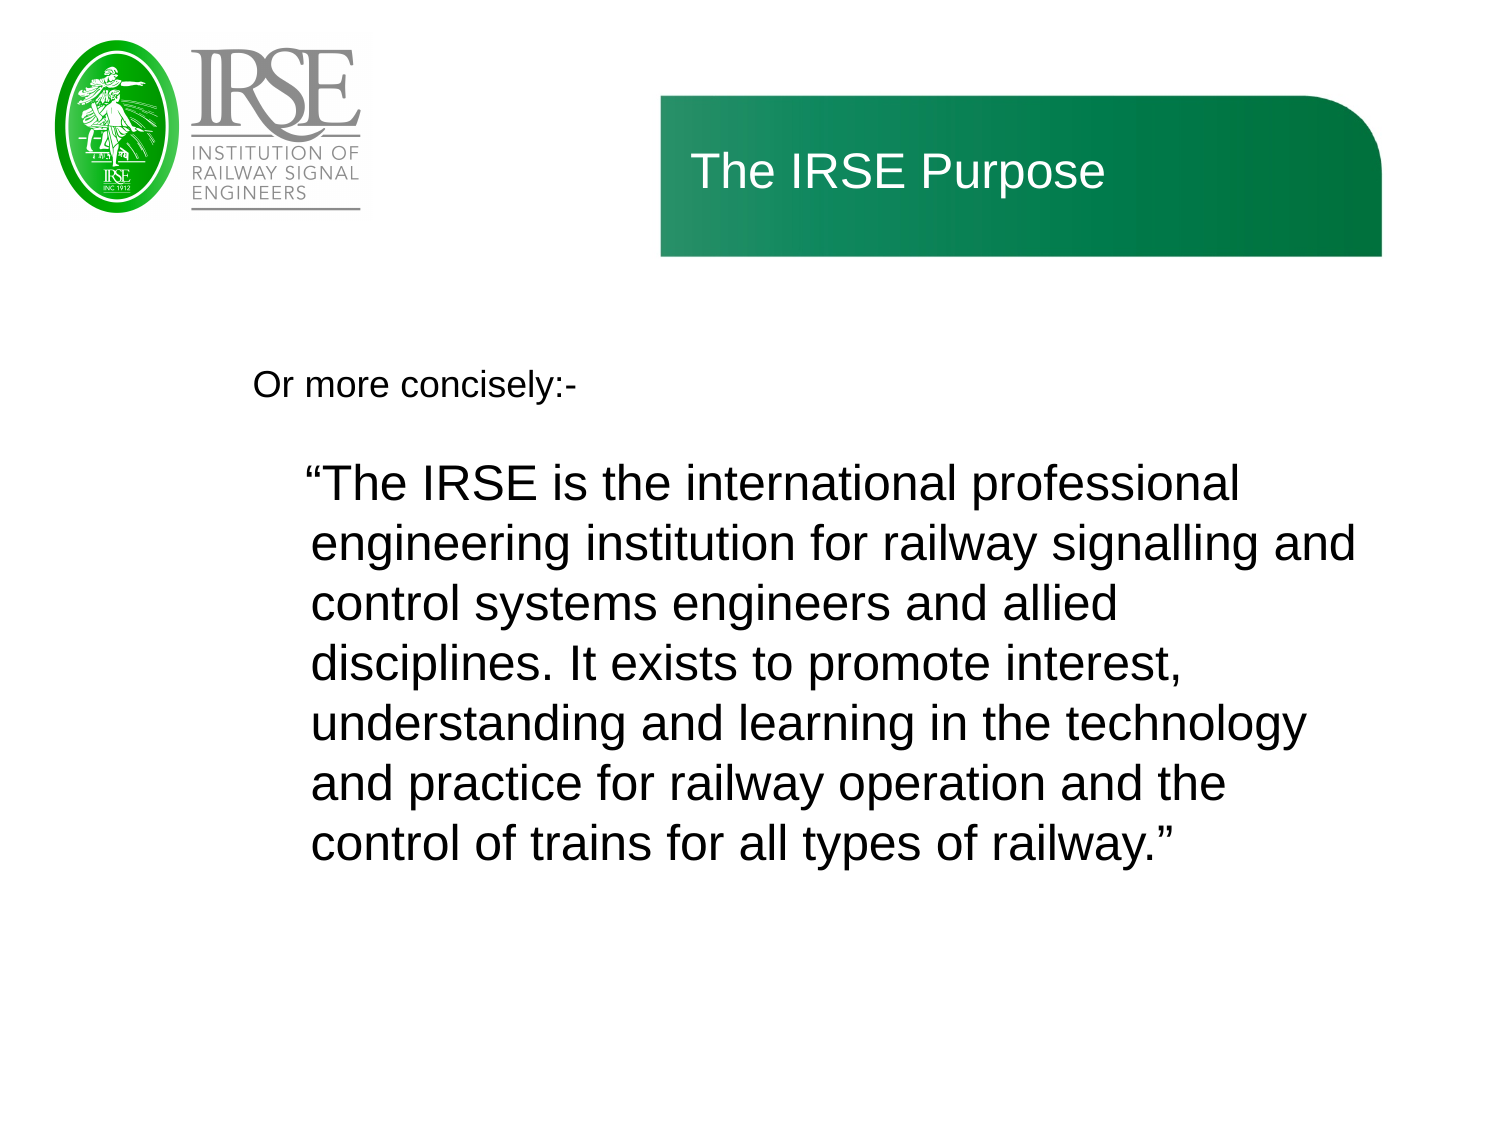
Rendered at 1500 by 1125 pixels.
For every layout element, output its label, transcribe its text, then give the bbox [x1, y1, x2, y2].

subtitle Or more concisely:- “The IRSE is the international professional engineering institution for railway signalling and control systems engineers and allied disciplines. It exists to promote interest, understanding and learning in the technology and practice for railway operation and the control of trains for all types of railway.” [237, 312, 1375, 1059]
title The IRSE Purpose [675, 75, 1300, 263]
picture [41, 32, 373, 221]
picture [1300, 83, 1390, 263]
picture [650, 83, 675, 263]
